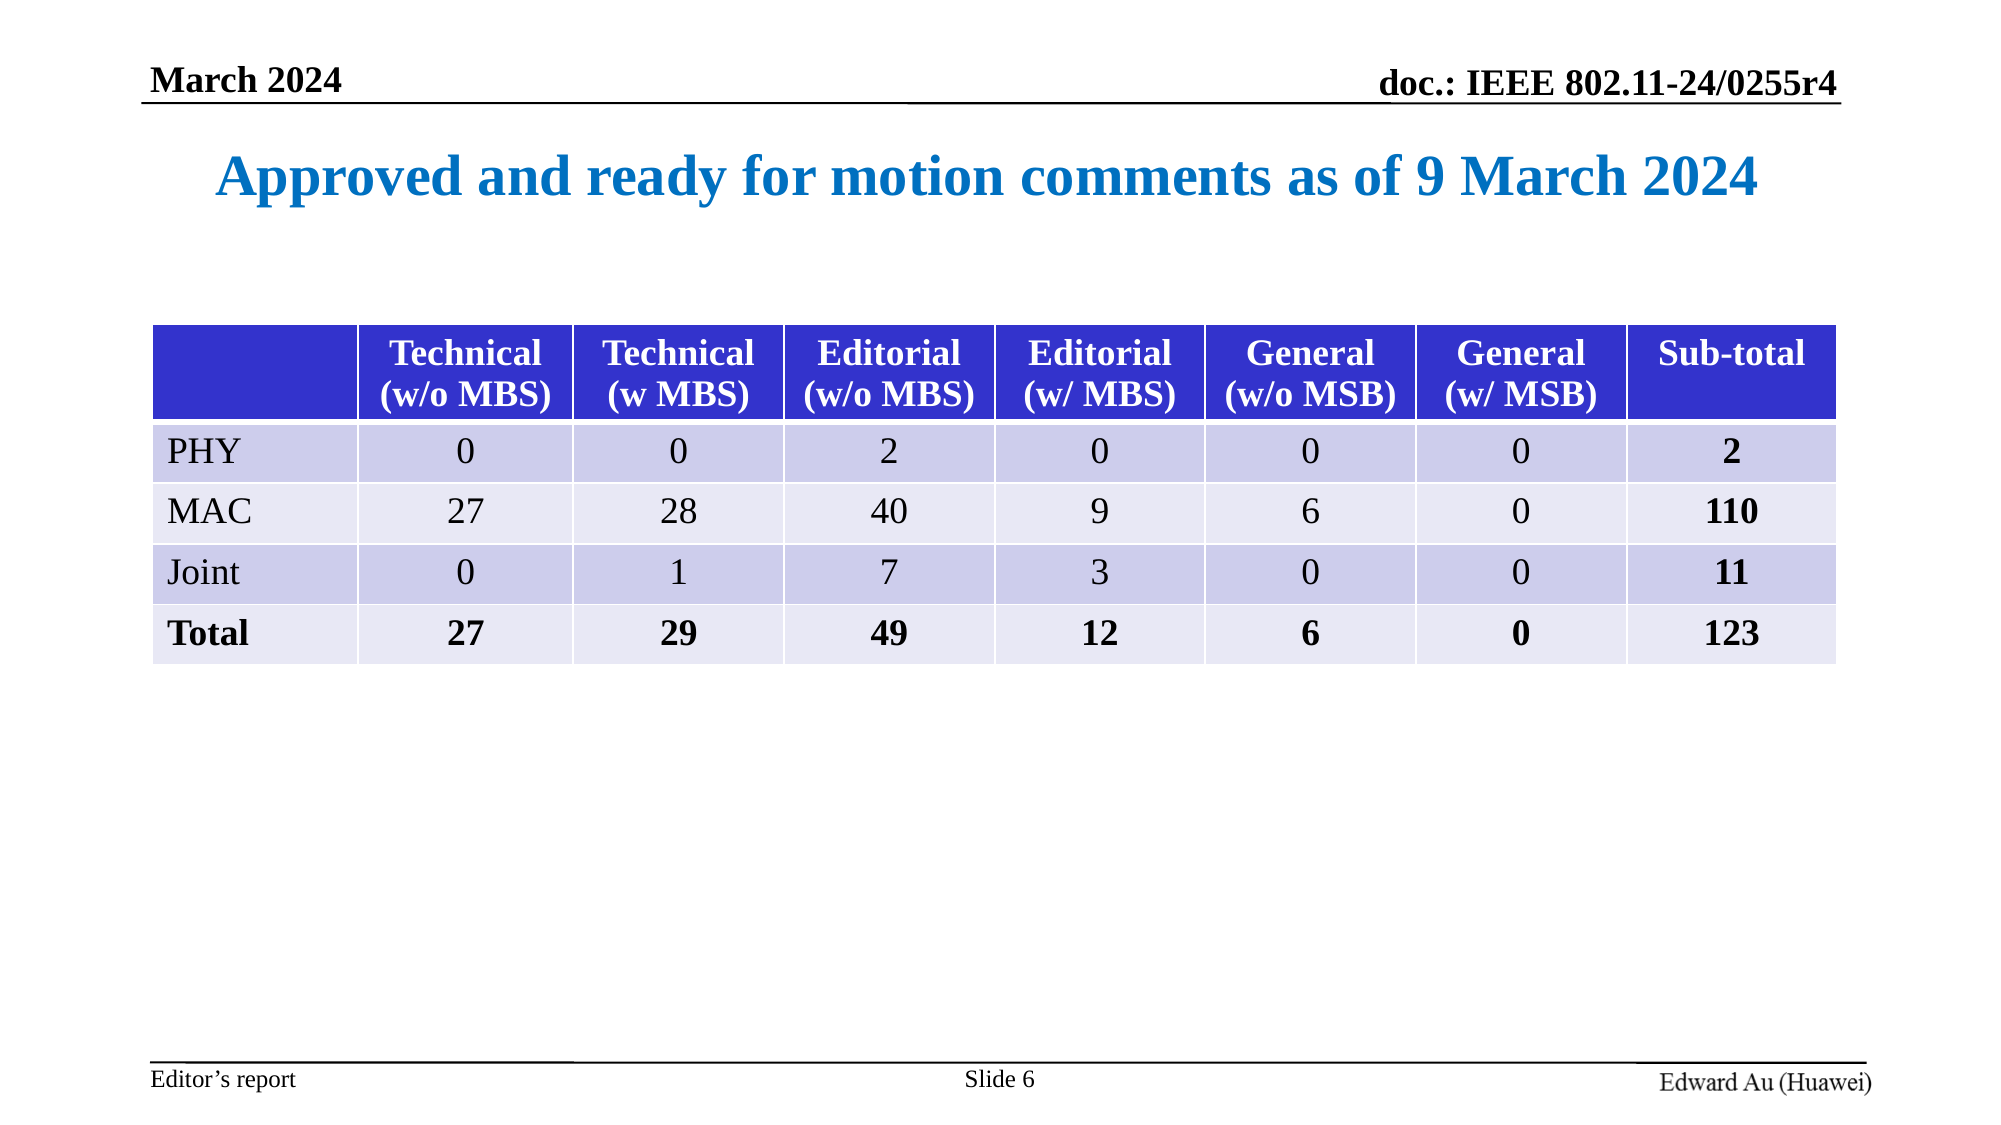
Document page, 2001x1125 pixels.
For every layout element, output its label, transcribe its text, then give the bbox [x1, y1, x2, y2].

table_cell 0 [1417, 545, 1626, 604]
table_cell 7 [785, 545, 994, 604]
slide_number Slide 6 [933, 1061, 1067, 1123]
table_cell 110 [1628, 484, 1836, 543]
table_cell 123 [1628, 605, 1836, 664]
table_cell 3 [996, 545, 1204, 604]
title Approved and ready for motion comments as of 9 March 2024 [137, 99, 1838, 246]
table_cell 29 [574, 605, 783, 664]
table_cell 40 [785, 484, 994, 543]
table_header Sub-total [1628, 325, 1836, 419]
table_cell 28 [574, 484, 783, 543]
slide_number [149, 54, 651, 99]
table_cell 0 [359, 425, 572, 482]
table_cell 0 [1206, 545, 1415, 604]
table_cell 27 [359, 605, 572, 664]
table_cell 6 [1206, 605, 1415, 664]
table_cell 0 [1206, 425, 1415, 482]
table_header General (w/ MSB) [1417, 325, 1626, 419]
table_header Technical (w MBS) [574, 325, 783, 419]
picture [1174, 1058, 1887, 1113]
table_cell 27 [359, 484, 572, 543]
table_cell 2 [785, 425, 994, 482]
table_cell 1 [574, 545, 783, 604]
table_cell 9 [996, 484, 1204, 543]
table_header Editorial (w/ MBS) [996, 325, 1204, 419]
table_cell 0 [574, 425, 783, 482]
table_header [153, 325, 357, 419]
table_cell 6 [1206, 484, 1415, 543]
table_cell MAC [153, 484, 357, 543]
table_cell PHY [153, 425, 357, 482]
table_cell 12 [996, 605, 1204, 664]
table_cell 0 [996, 425, 1204, 482]
table_header General (w/o MSB) [1206, 325, 1415, 419]
table_cell Total [153, 605, 357, 664]
table_header Technical (w/o MBS) [359, 325, 572, 419]
table_cell 2 [1628, 425, 1836, 482]
table_cell 0 [1417, 484, 1626, 543]
table_cell 0 [1417, 425, 1626, 482]
table_header Editorial (w/o MBS) [785, 325, 994, 419]
table_cell 0 [1417, 605, 1626, 664]
table_cell 11 [1628, 545, 1836, 604]
table_cell 49 [785, 605, 994, 664]
table_cell Joint [153, 545, 357, 604]
table_cell 0 [359, 545, 572, 604]
